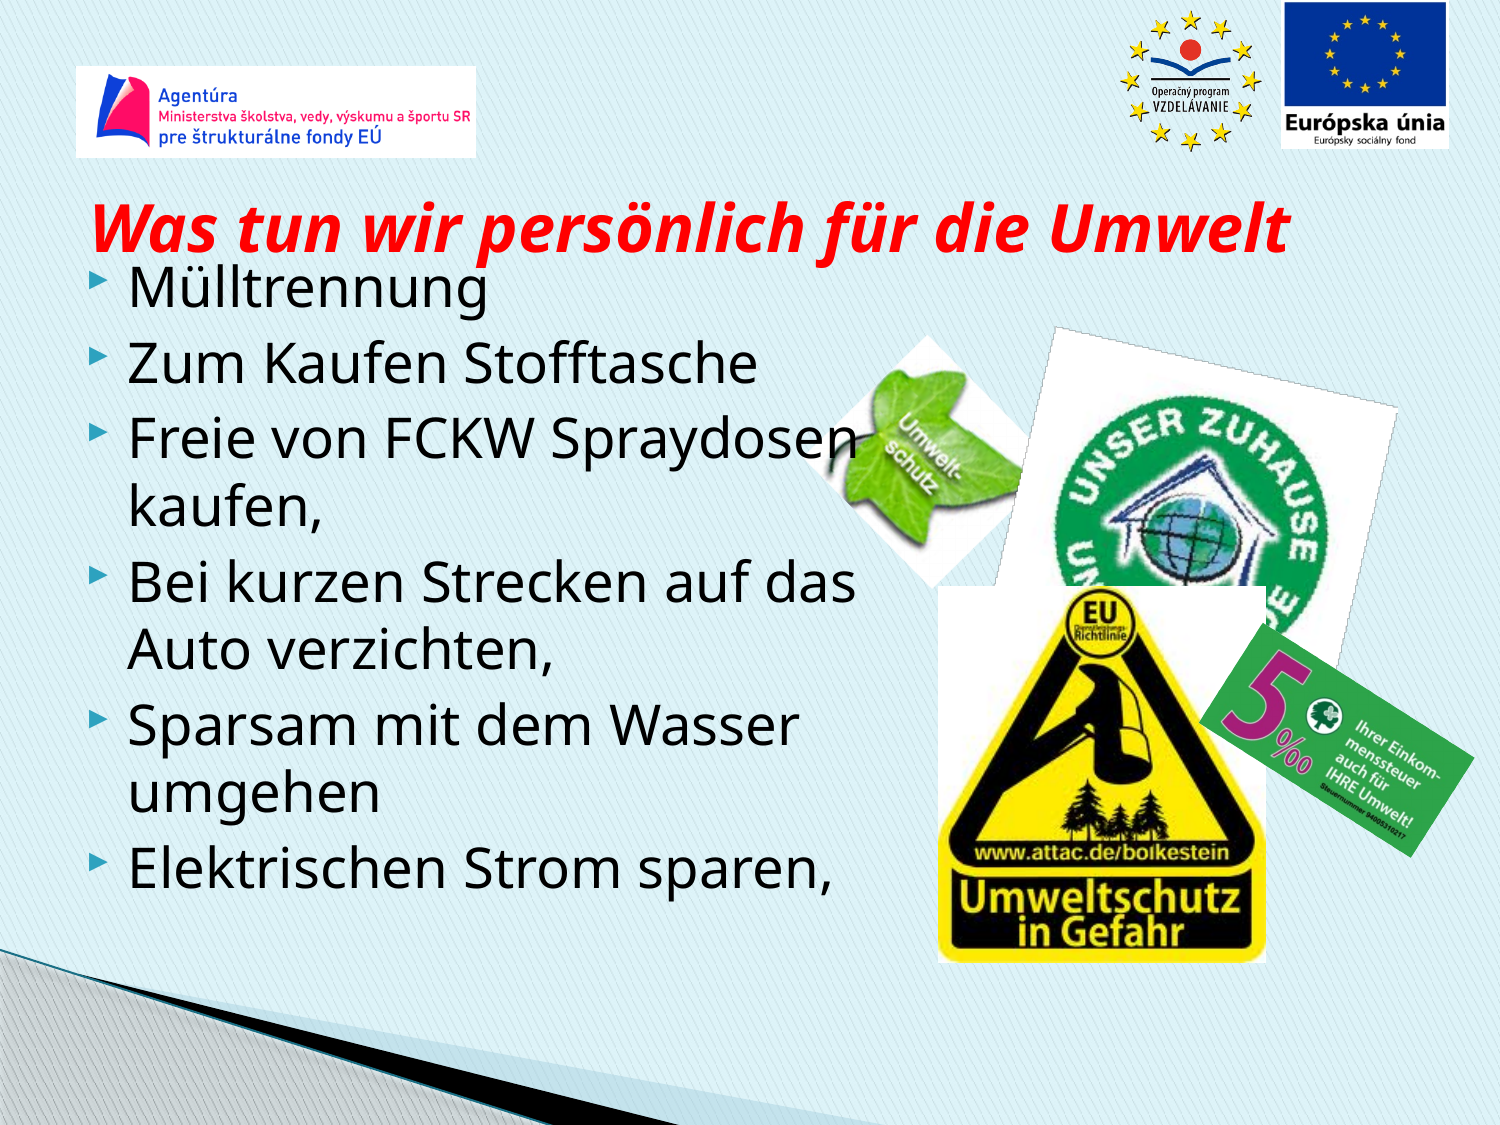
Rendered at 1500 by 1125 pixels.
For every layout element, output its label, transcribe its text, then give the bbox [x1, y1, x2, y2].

picture [1281, 0, 1449, 150]
title Was tun wir persönlich für die Umwelt [75, 160, 1425, 291]
list Mülltrennung Zum Kaufen Stofftasche Freie von FCKW Spraydosen kaufen, Bei kurzen Strecken auf das Auto verzichten, Sparsam mit dem Wasser umgehen Elektrischen Strom sparen, [53, 243, 953, 986]
picture [837, 328, 1474, 963]
picture [76, 66, 476, 158]
picture [1104, 0, 1276, 172]
